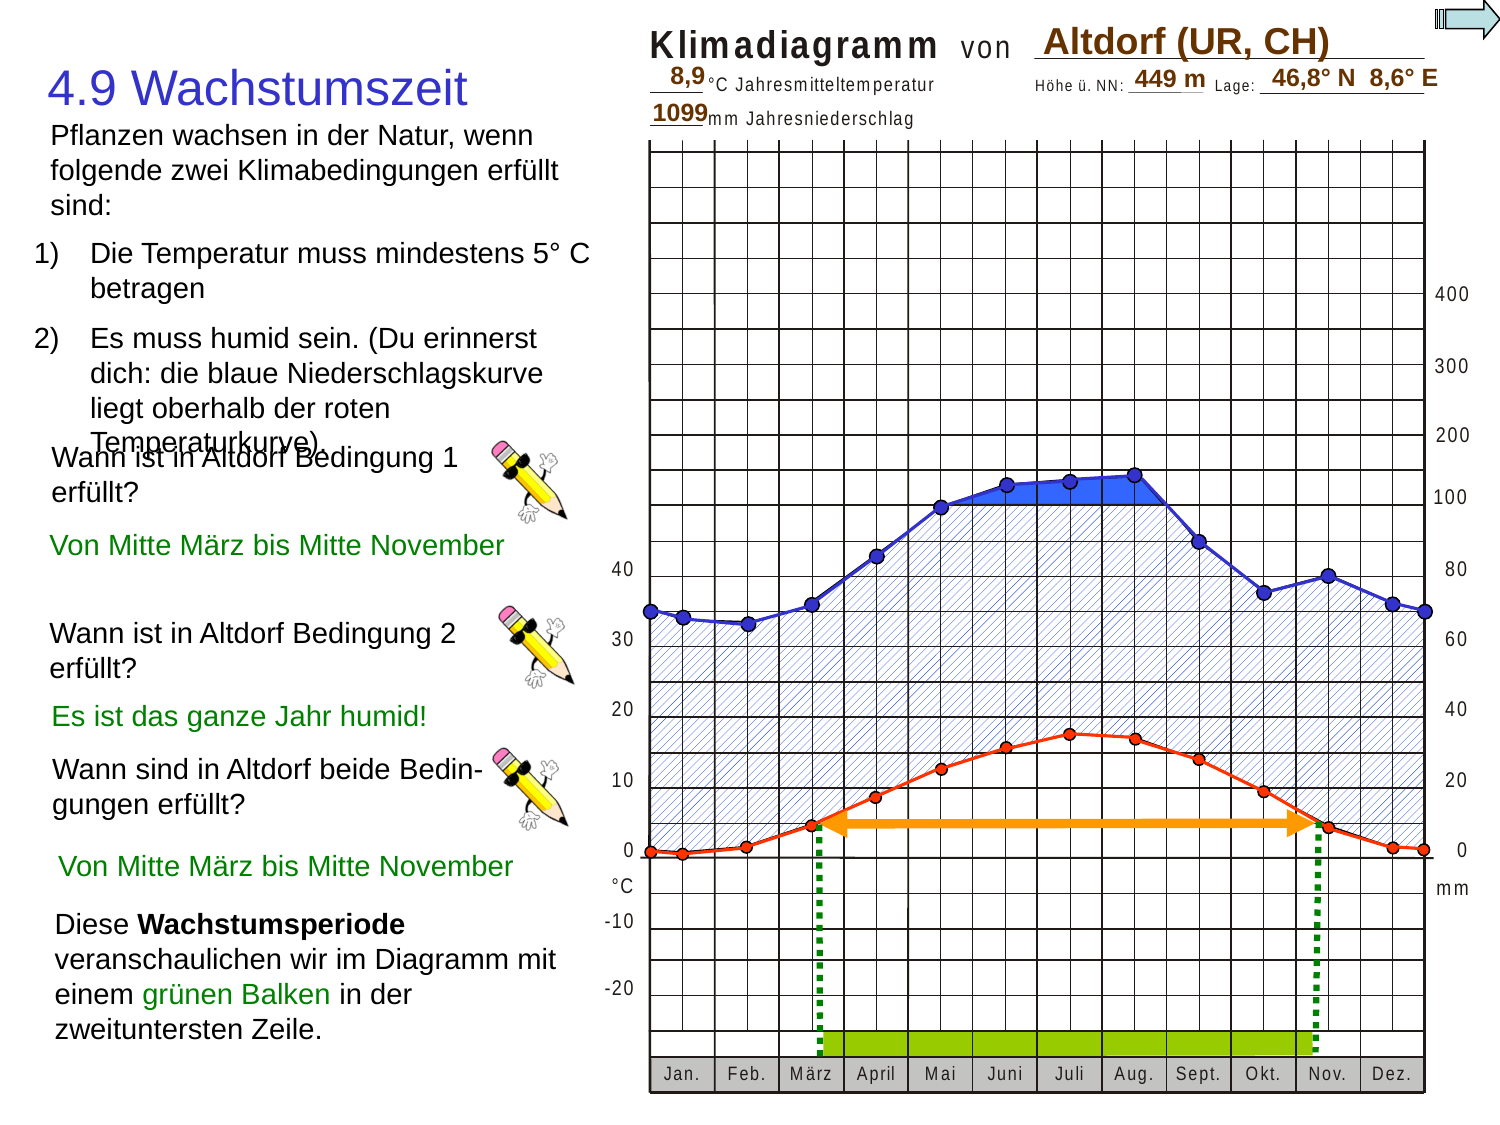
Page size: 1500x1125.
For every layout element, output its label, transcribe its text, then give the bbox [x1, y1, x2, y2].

picture [488, 585, 600, 701]
text_box Pflanzen wachsen in der Natur, wenn folgende zwei Klimabedingungen erfüllt sind: [35, 109, 586, 229]
text_box 4.9 Wachstumszeit [32, 45, 599, 126]
picture [493, 429, 593, 535]
text_box Es ist das ganze Jahr humid! [36, 689, 579, 740]
text_box Wann ist in Altdorf Bedingung 1 erfüllt? [36, 467, 490, 516]
picture [496, 735, 594, 842]
text_box Von Mitte März bis Mitte November [43, 839, 586, 890]
text_box Wann ist in Altdorf Bedingung 2 erfüllt? [34, 606, 488, 692]
text_box Diese Wachstumsperiode veranschaulichen wir im Diagramm mit einem grünen Balken in der zweituntersten Zeile. [39, 898, 596, 1053]
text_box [604, 0, 1500, 1095]
text_box Wann sind in Altdorf beide Bedin-gungen erfüllt? [37, 743, 491, 828]
text_box Von Mitte März bis Mitte November [34, 518, 577, 569]
text_box Die Temperatur muss mindestens 5° C betragen Es muss humid sein. (Du erinnerst dich: die blaue Niederschlagskurve liegt oberhalb der roten Temperaturkurve). [19, 227, 599, 467]
